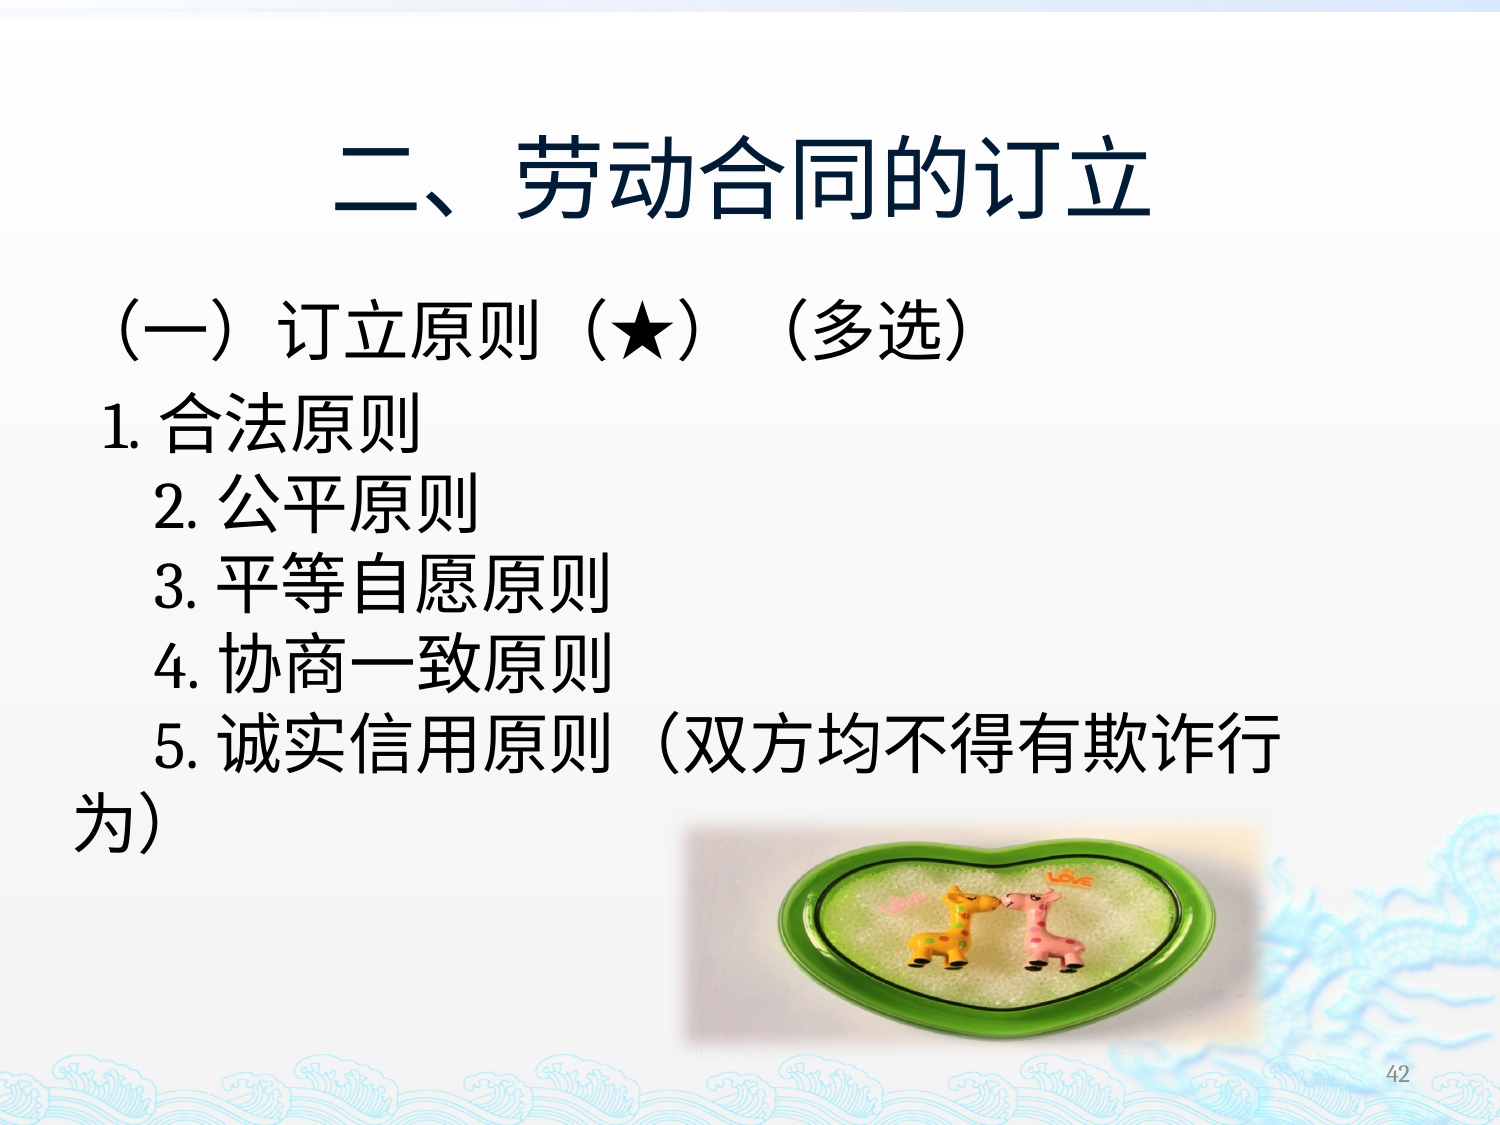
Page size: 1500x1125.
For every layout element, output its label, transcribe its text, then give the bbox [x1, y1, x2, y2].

picture [667, 807, 1278, 1063]
title 二、劳动合同的订立 [67, 82, 1418, 270]
slide_number 42 [1074, 1042, 1425, 1103]
list （一）订立原则（★）（多选） 1.合法原则 2.公平原则 3.平等自愿原则 4.协商一致原则 5.诚实信用原则（双方均不得有欺诈行为） [0, 281, 1350, 1024]
